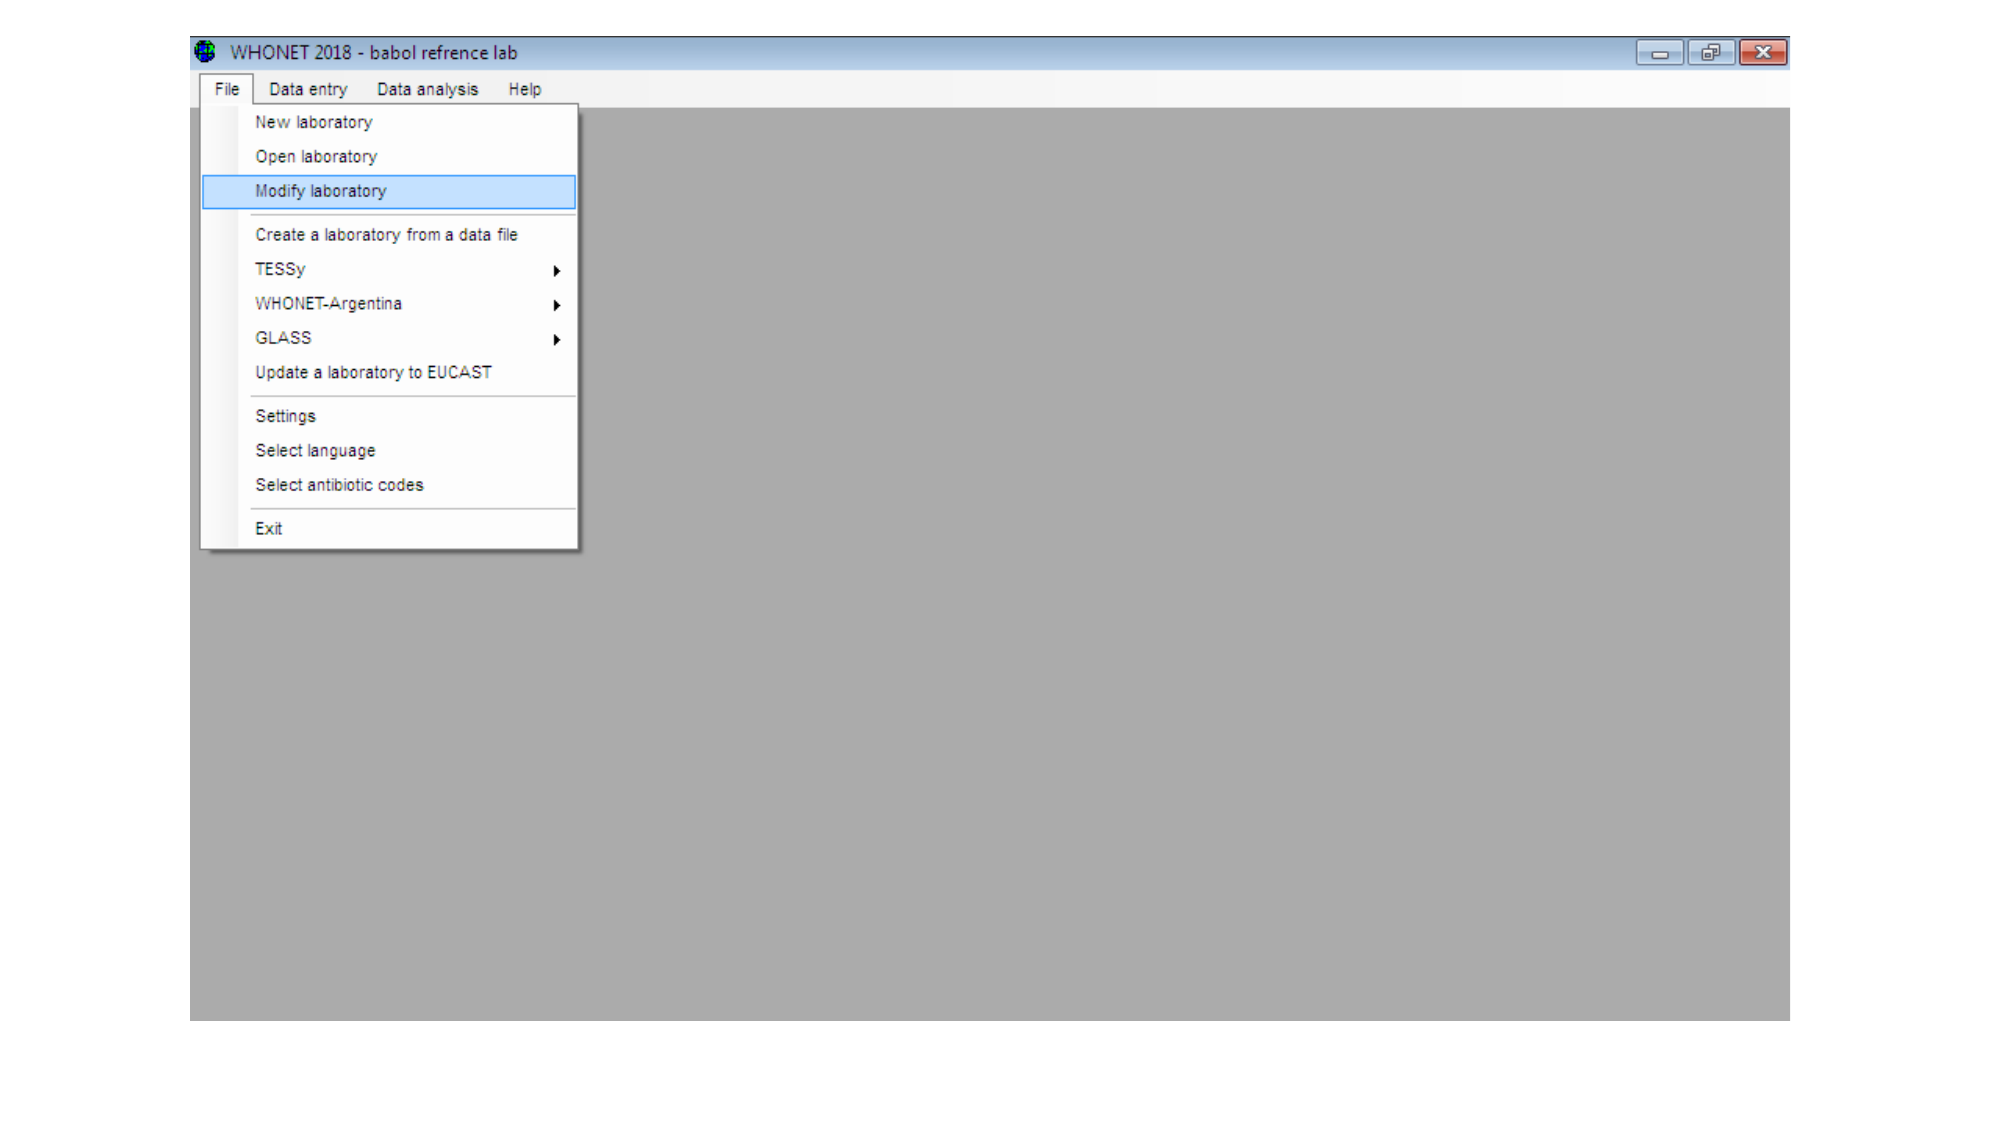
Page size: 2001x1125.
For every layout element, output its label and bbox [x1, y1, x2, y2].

picture [190, 36, 1791, 1021]
